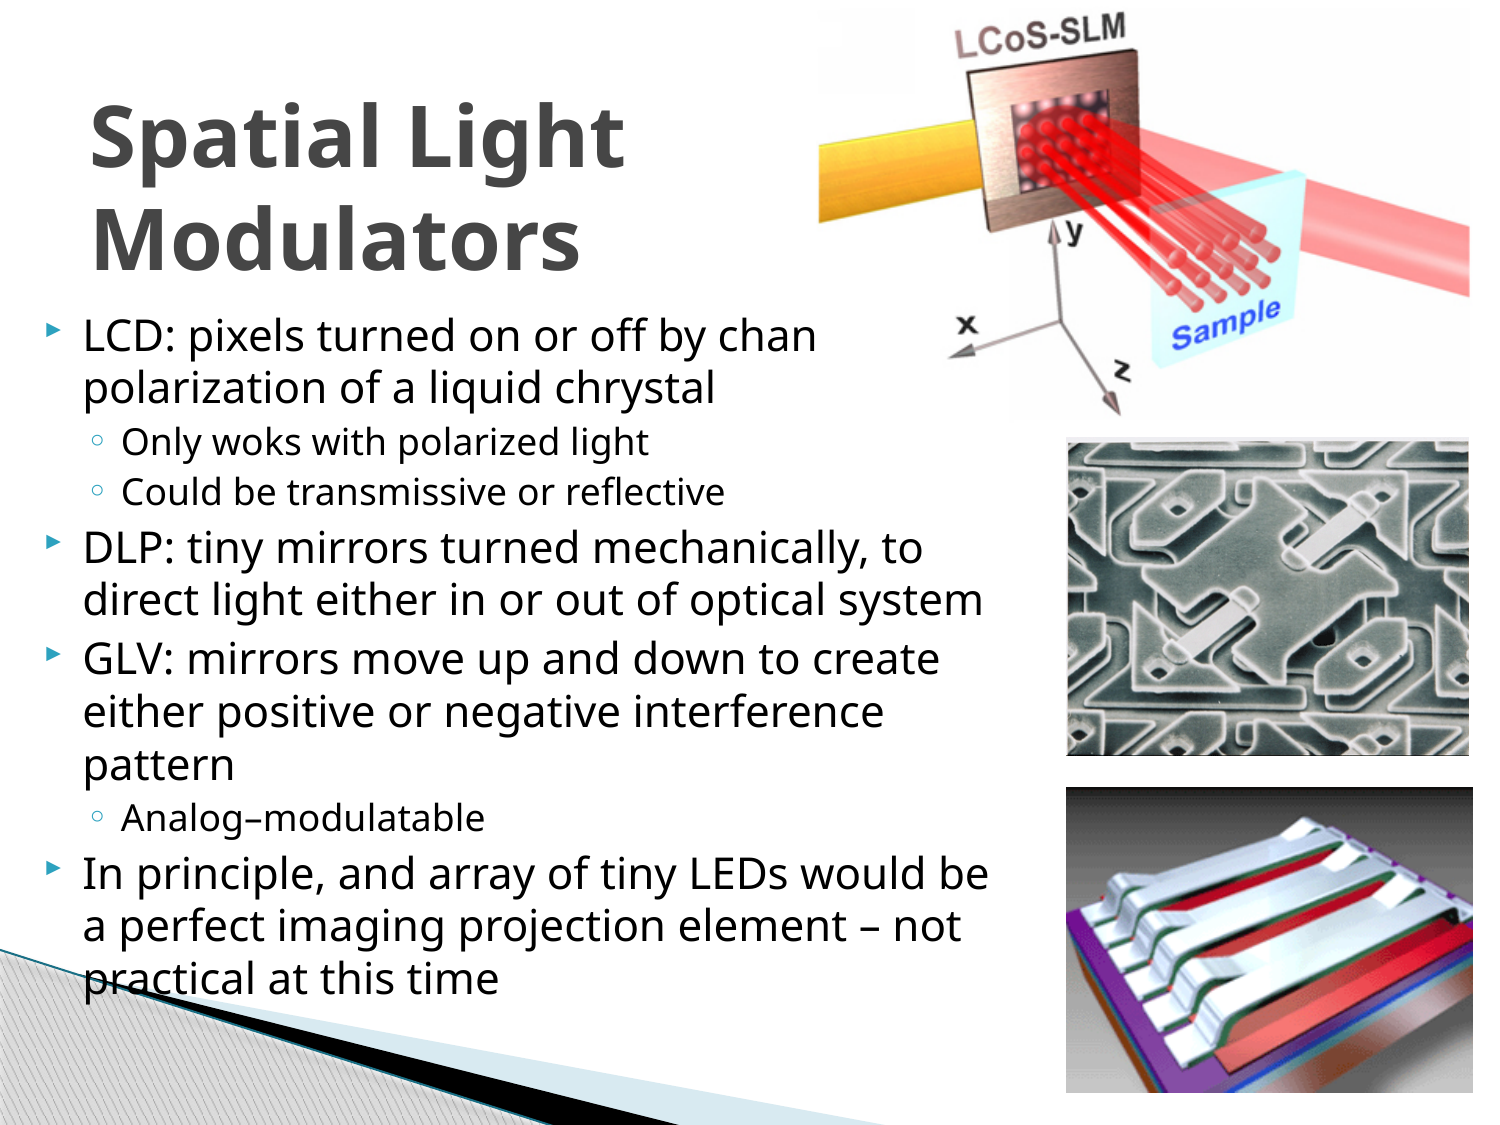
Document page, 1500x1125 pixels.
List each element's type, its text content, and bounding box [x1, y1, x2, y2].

picture [816, 5, 1474, 424]
picture [1066, 437, 1469, 756]
picture [1066, 787, 1474, 1093]
title Spatial Light Modulators [75, 45, 810, 325]
list LCD: pixels turned on or off by changing the polarization of a liquid chrystal Only woks with polarized light Could be transmissive or reflective DLP: tiny mirrors turned mechanically, to direct light either in or out of optical system GLV: mirrors move up and down to create either positive or negative interference pattern Analog–modulatable In principle, and array of tiny LEDs would be a perfect imaging projection element – not practical at this time [12, 299, 1013, 1050]
